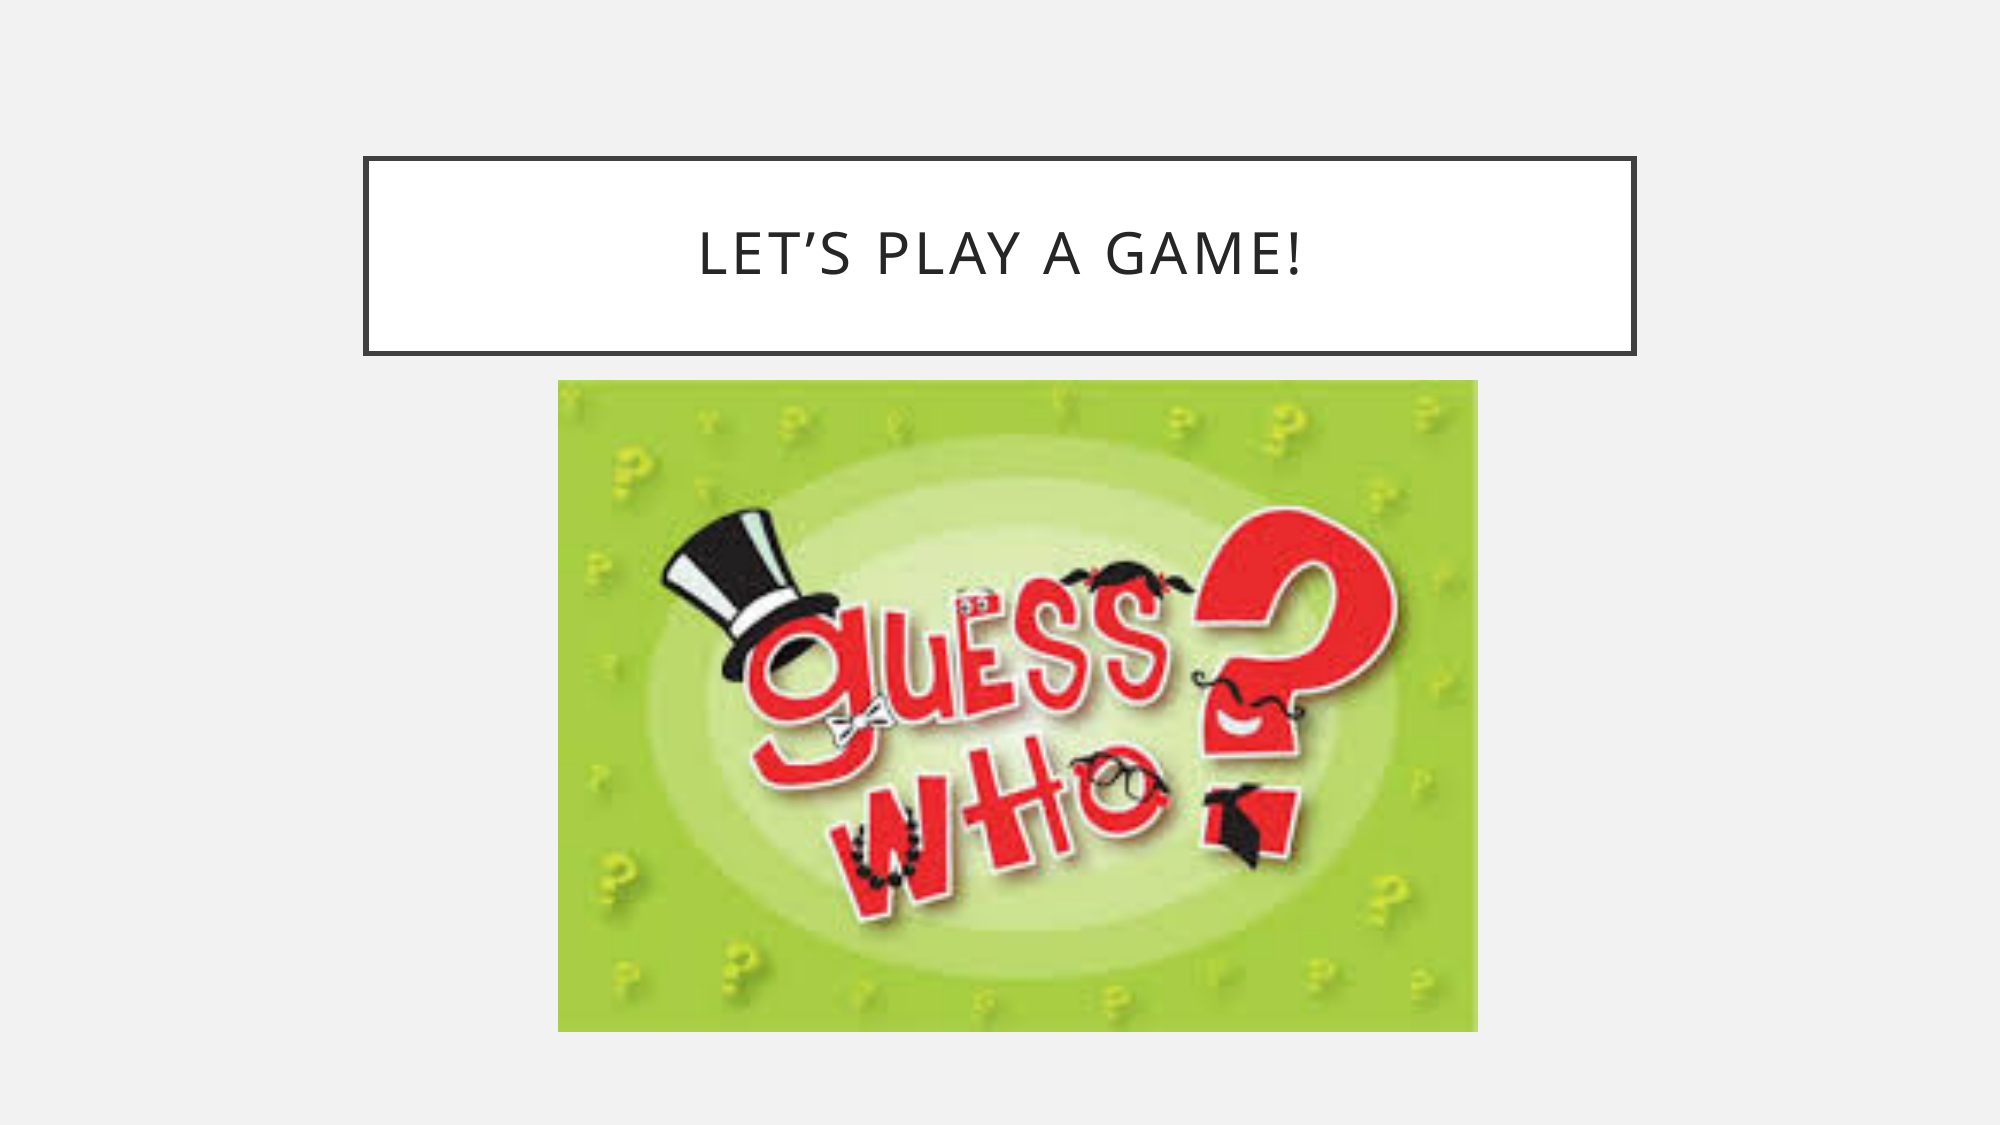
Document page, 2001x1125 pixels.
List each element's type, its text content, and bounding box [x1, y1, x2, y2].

title Let’s Play a game! [363, 156, 1637, 356]
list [558, 380, 1478, 1032]
